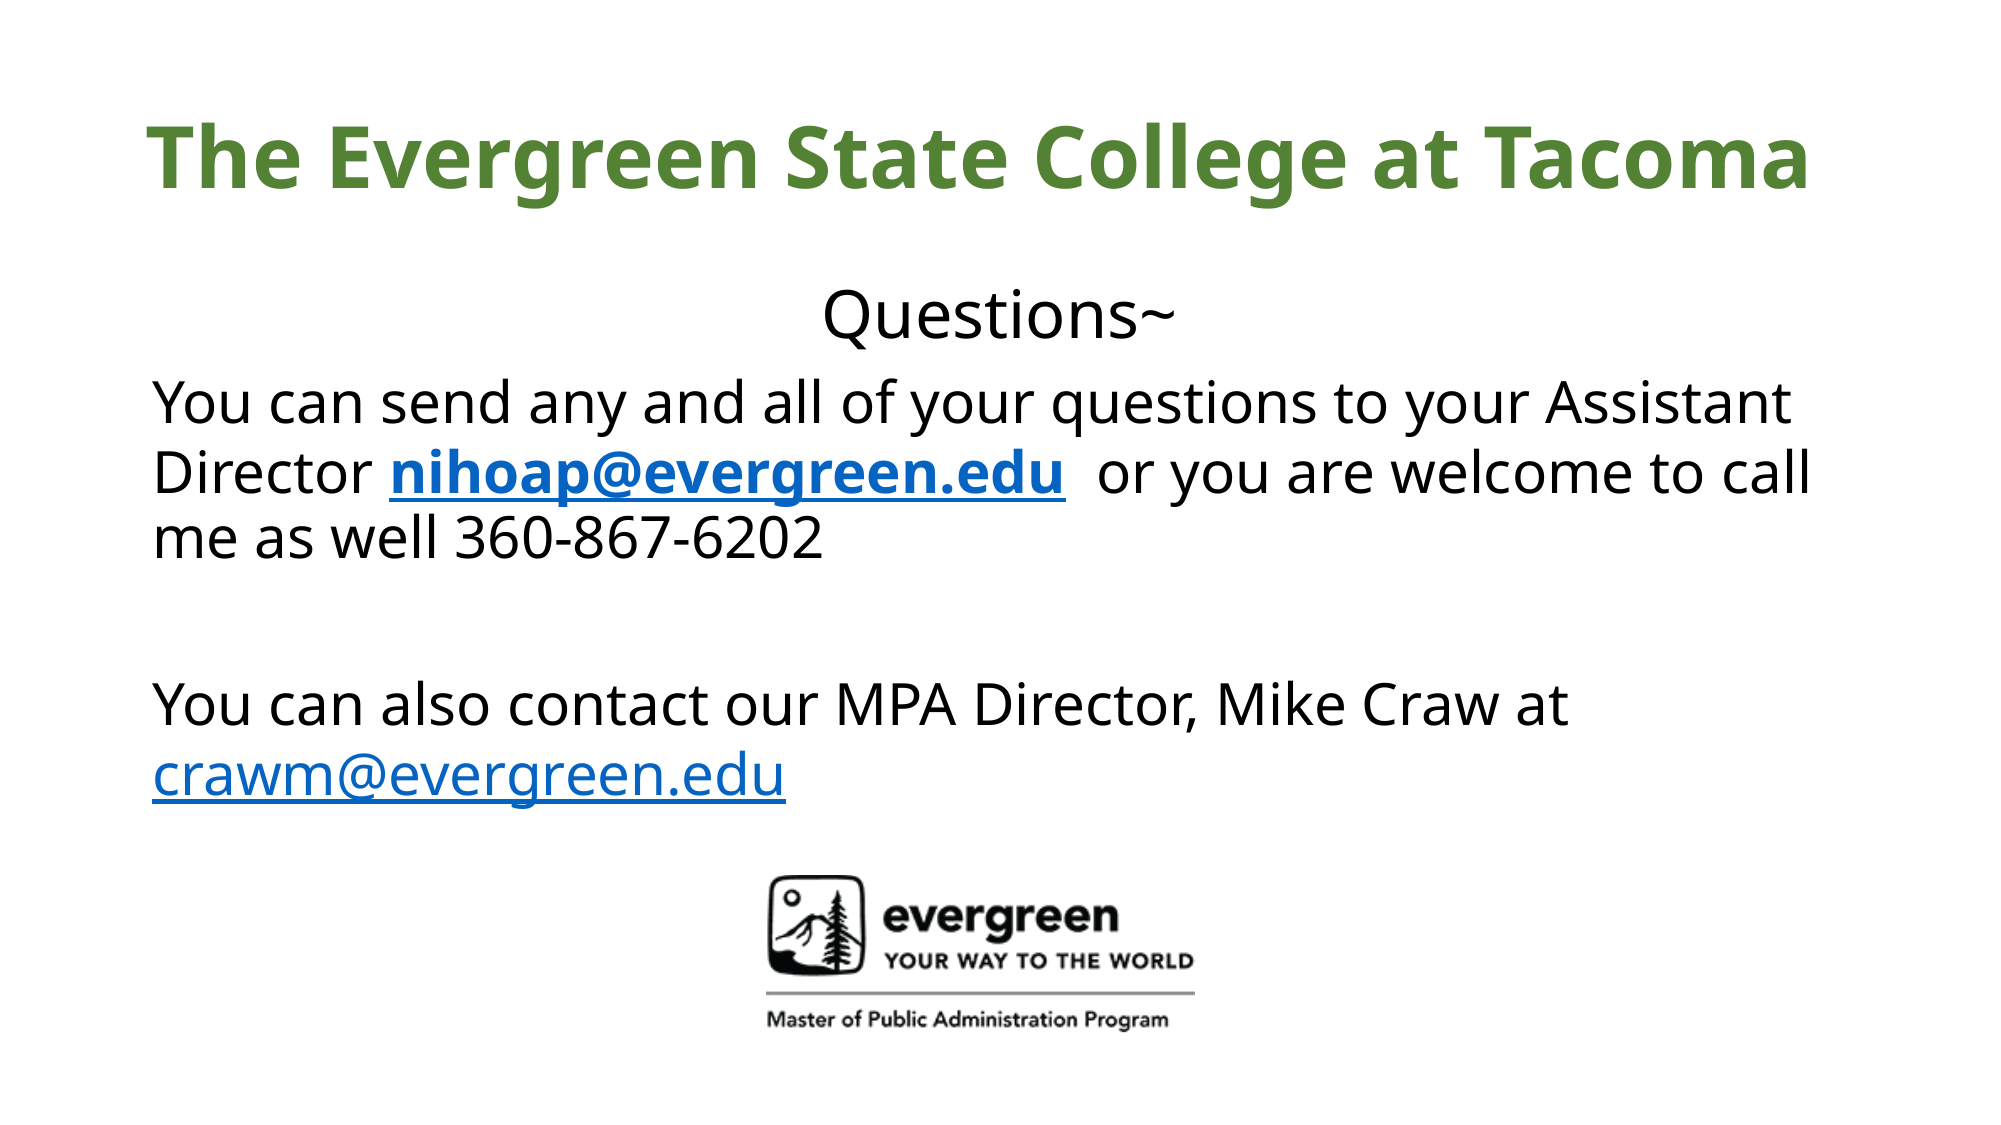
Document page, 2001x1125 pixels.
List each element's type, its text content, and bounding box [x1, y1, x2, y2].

title The Evergreen State College at Tacoma [117, 64, 1843, 257]
list Questions~ You can send any and all of your questions to your Assistant Director nihoap@evergreen.edu or you are welcome to call me as well 360-867-6202 You can also contact our MPA Director, Mike Craw at crawm@evergreen.edu [137, 273, 1863, 853]
picture [765, 875, 1195, 1036]
